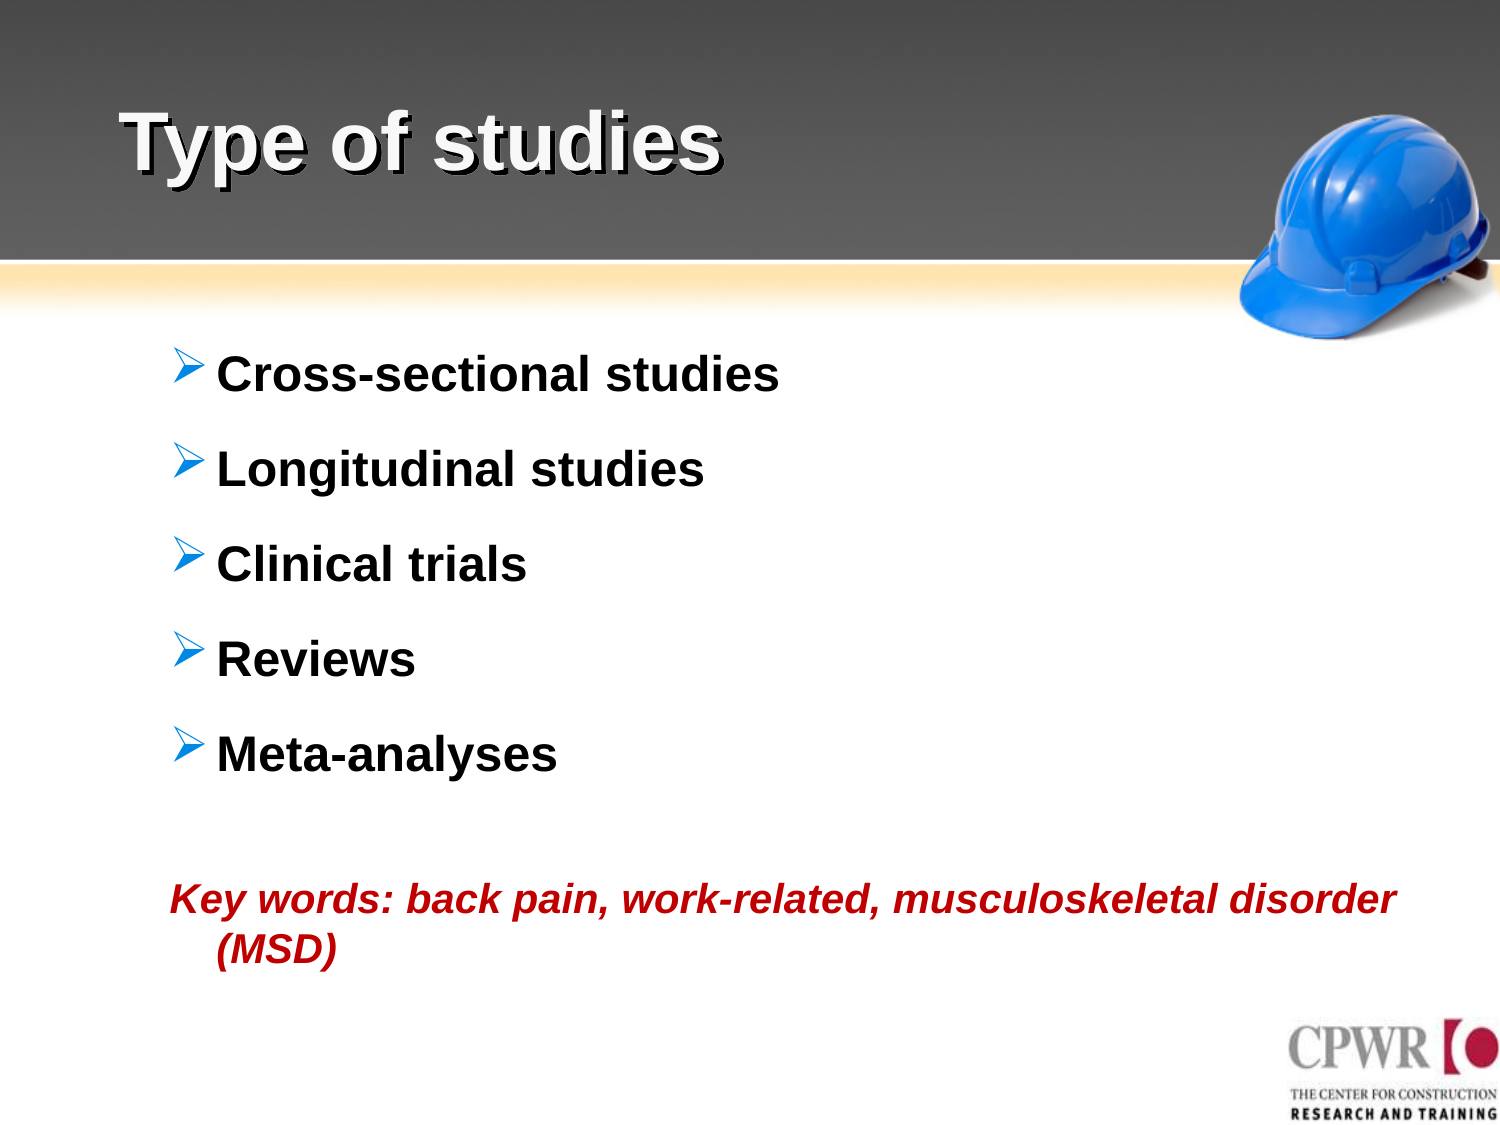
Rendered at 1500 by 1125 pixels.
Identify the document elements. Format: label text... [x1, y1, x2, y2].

picture [0, 0, 1500, 1125]
title Type of studies [103, 42, 1252, 231]
list Cross-sectional studies Longitudinal studies Clinical trials Reviews Meta-analyses Key words: back pain, work-related, musculoskeletal disorder (MSD) [126, 333, 1446, 1027]
